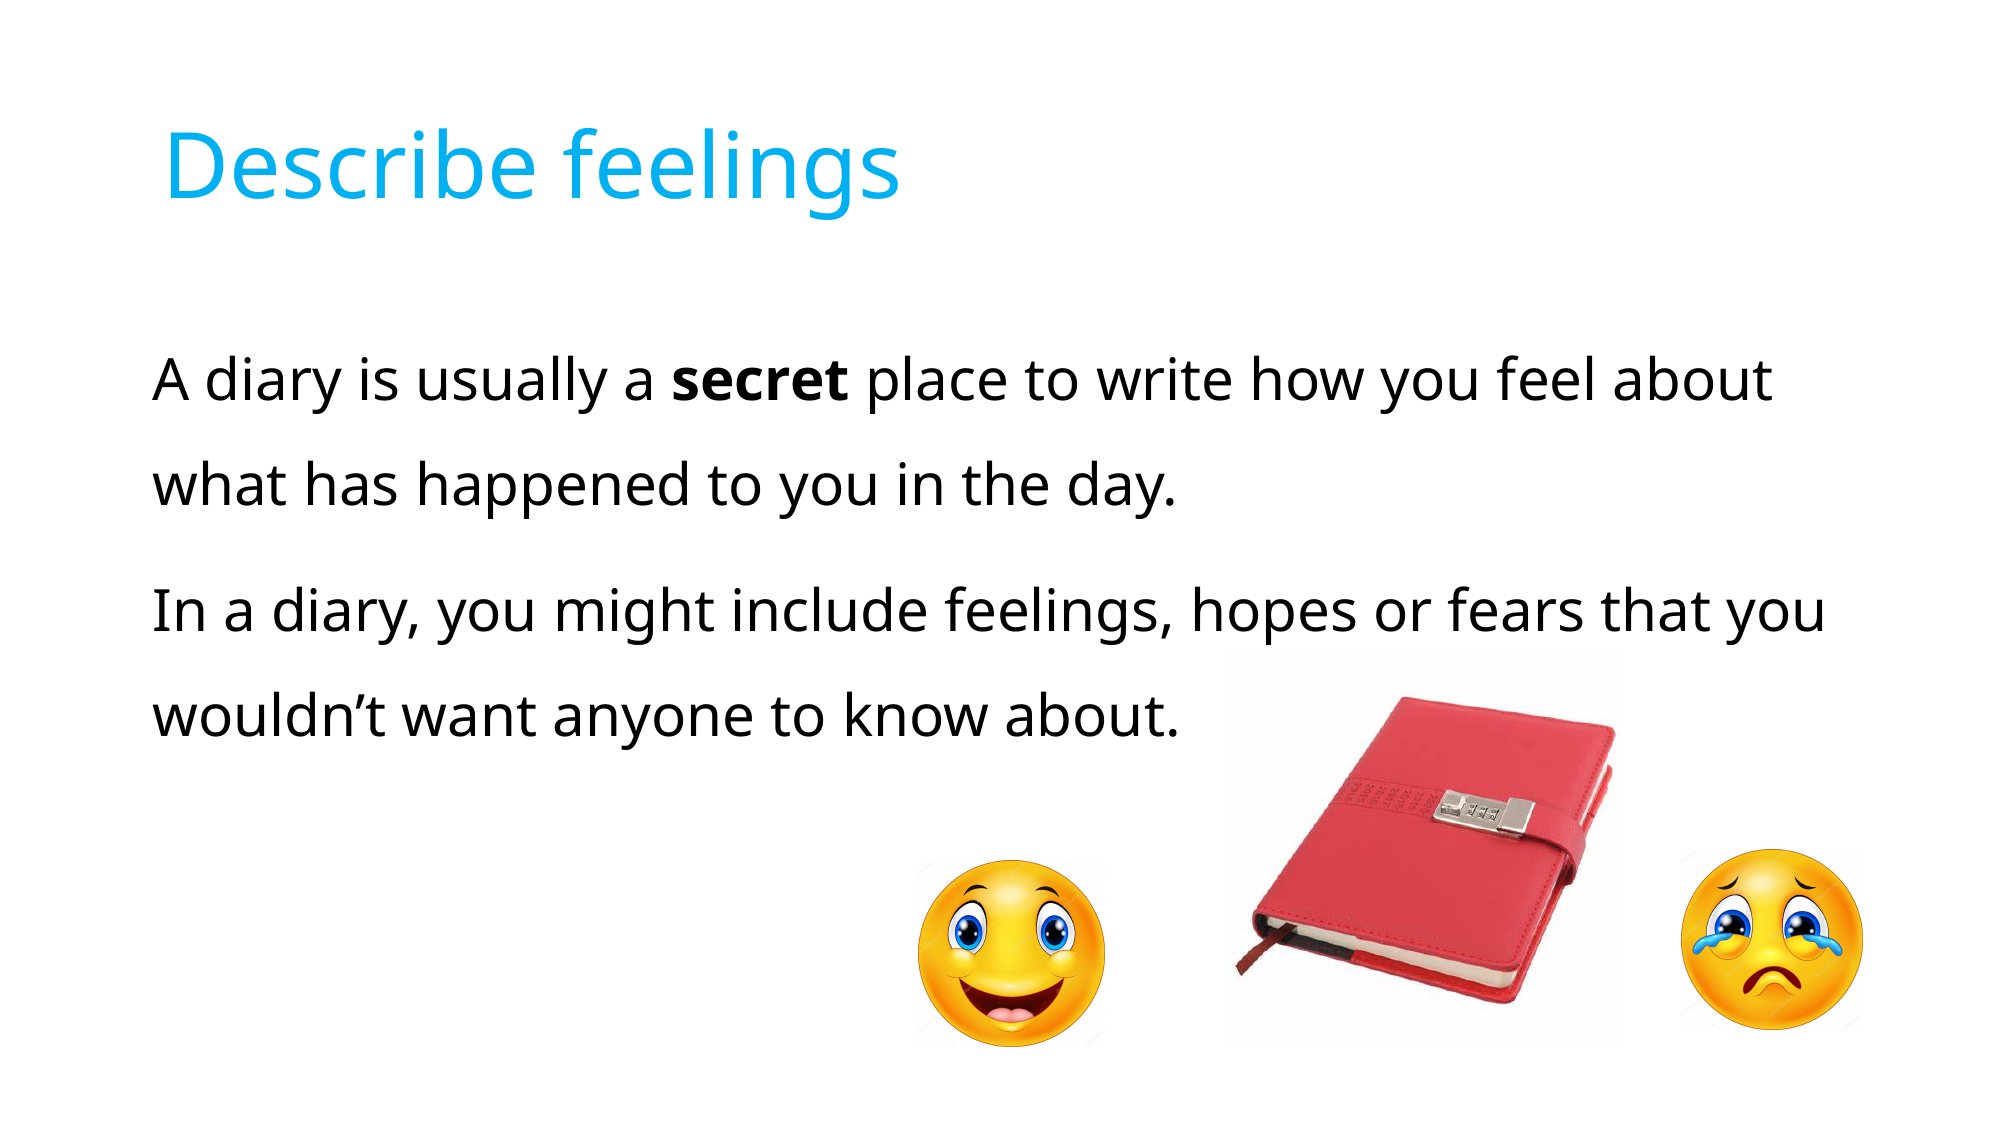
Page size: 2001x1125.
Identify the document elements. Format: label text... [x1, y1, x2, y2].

title Describe feelings [147, 59, 1863, 278]
picture [918, 860, 1105, 1047]
list A diary is usually a secret place to write how you feel about what has happened to you in the day. In a diary, you might include feelings, hopes or fears that you wouldn’t want anyone to know about. [137, 299, 1863, 768]
picture [1681, 849, 1863, 1030]
picture [1227, 651, 1623, 1047]
